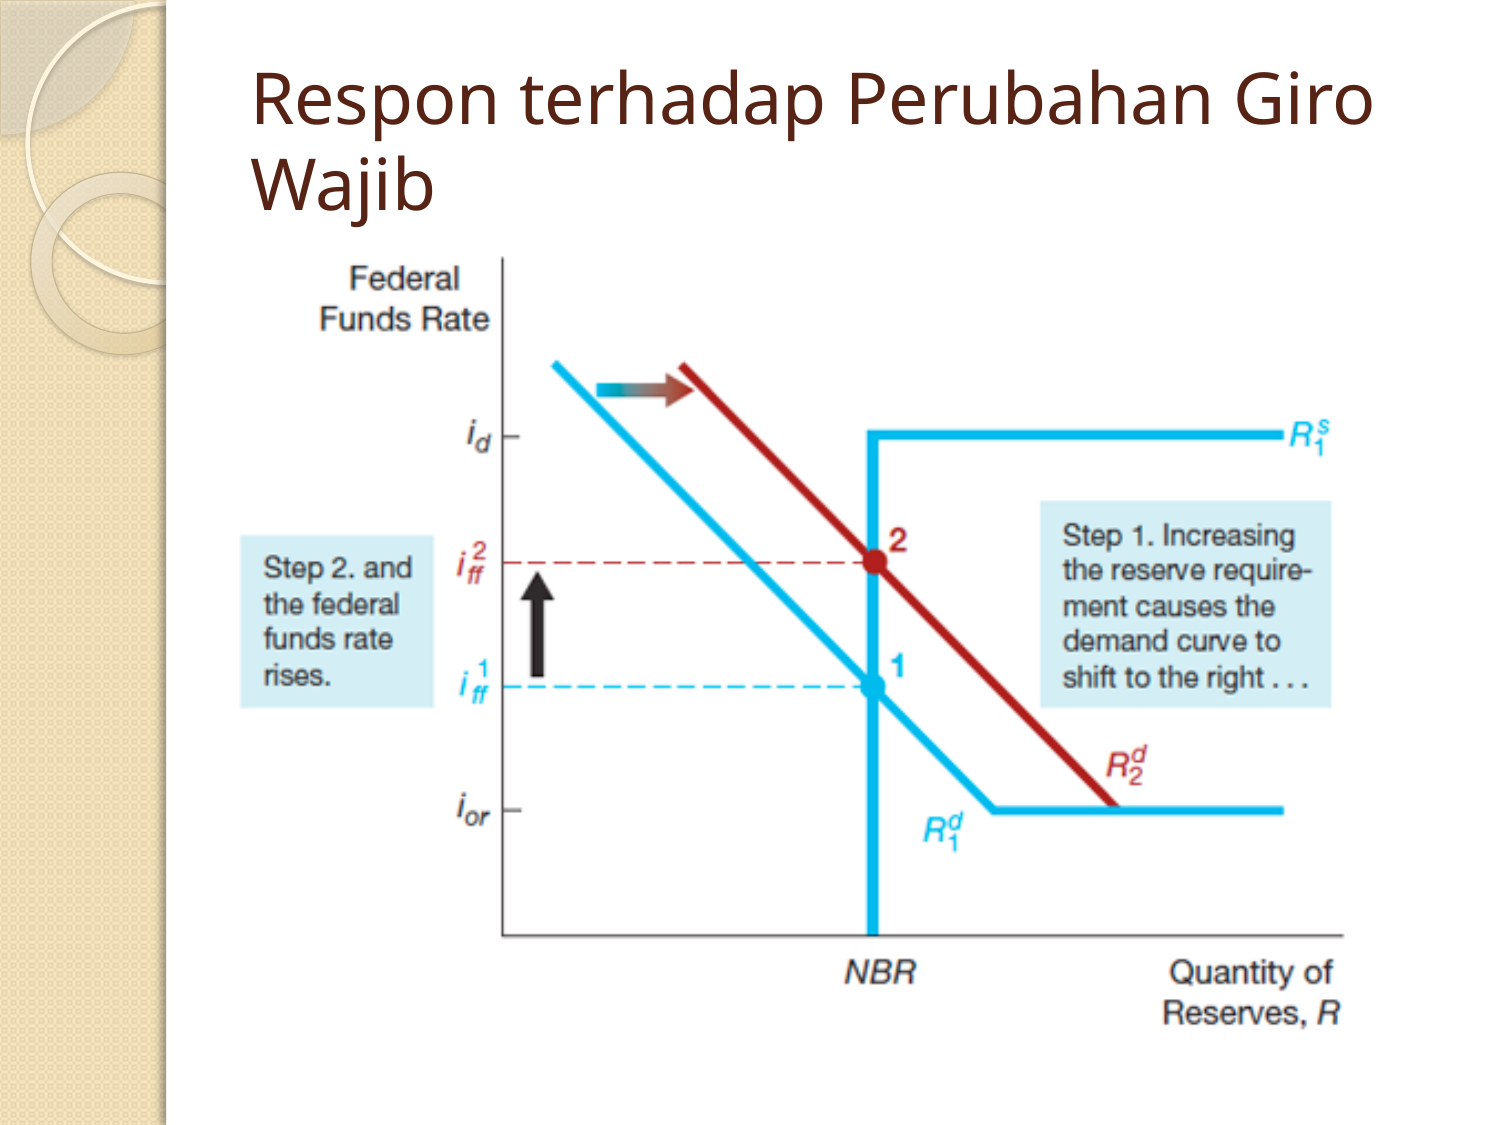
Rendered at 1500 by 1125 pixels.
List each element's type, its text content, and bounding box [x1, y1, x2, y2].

picture [238, 255, 1347, 1033]
title Respon terhadap Perubahan Giro Wajib [235, 45, 1466, 233]
